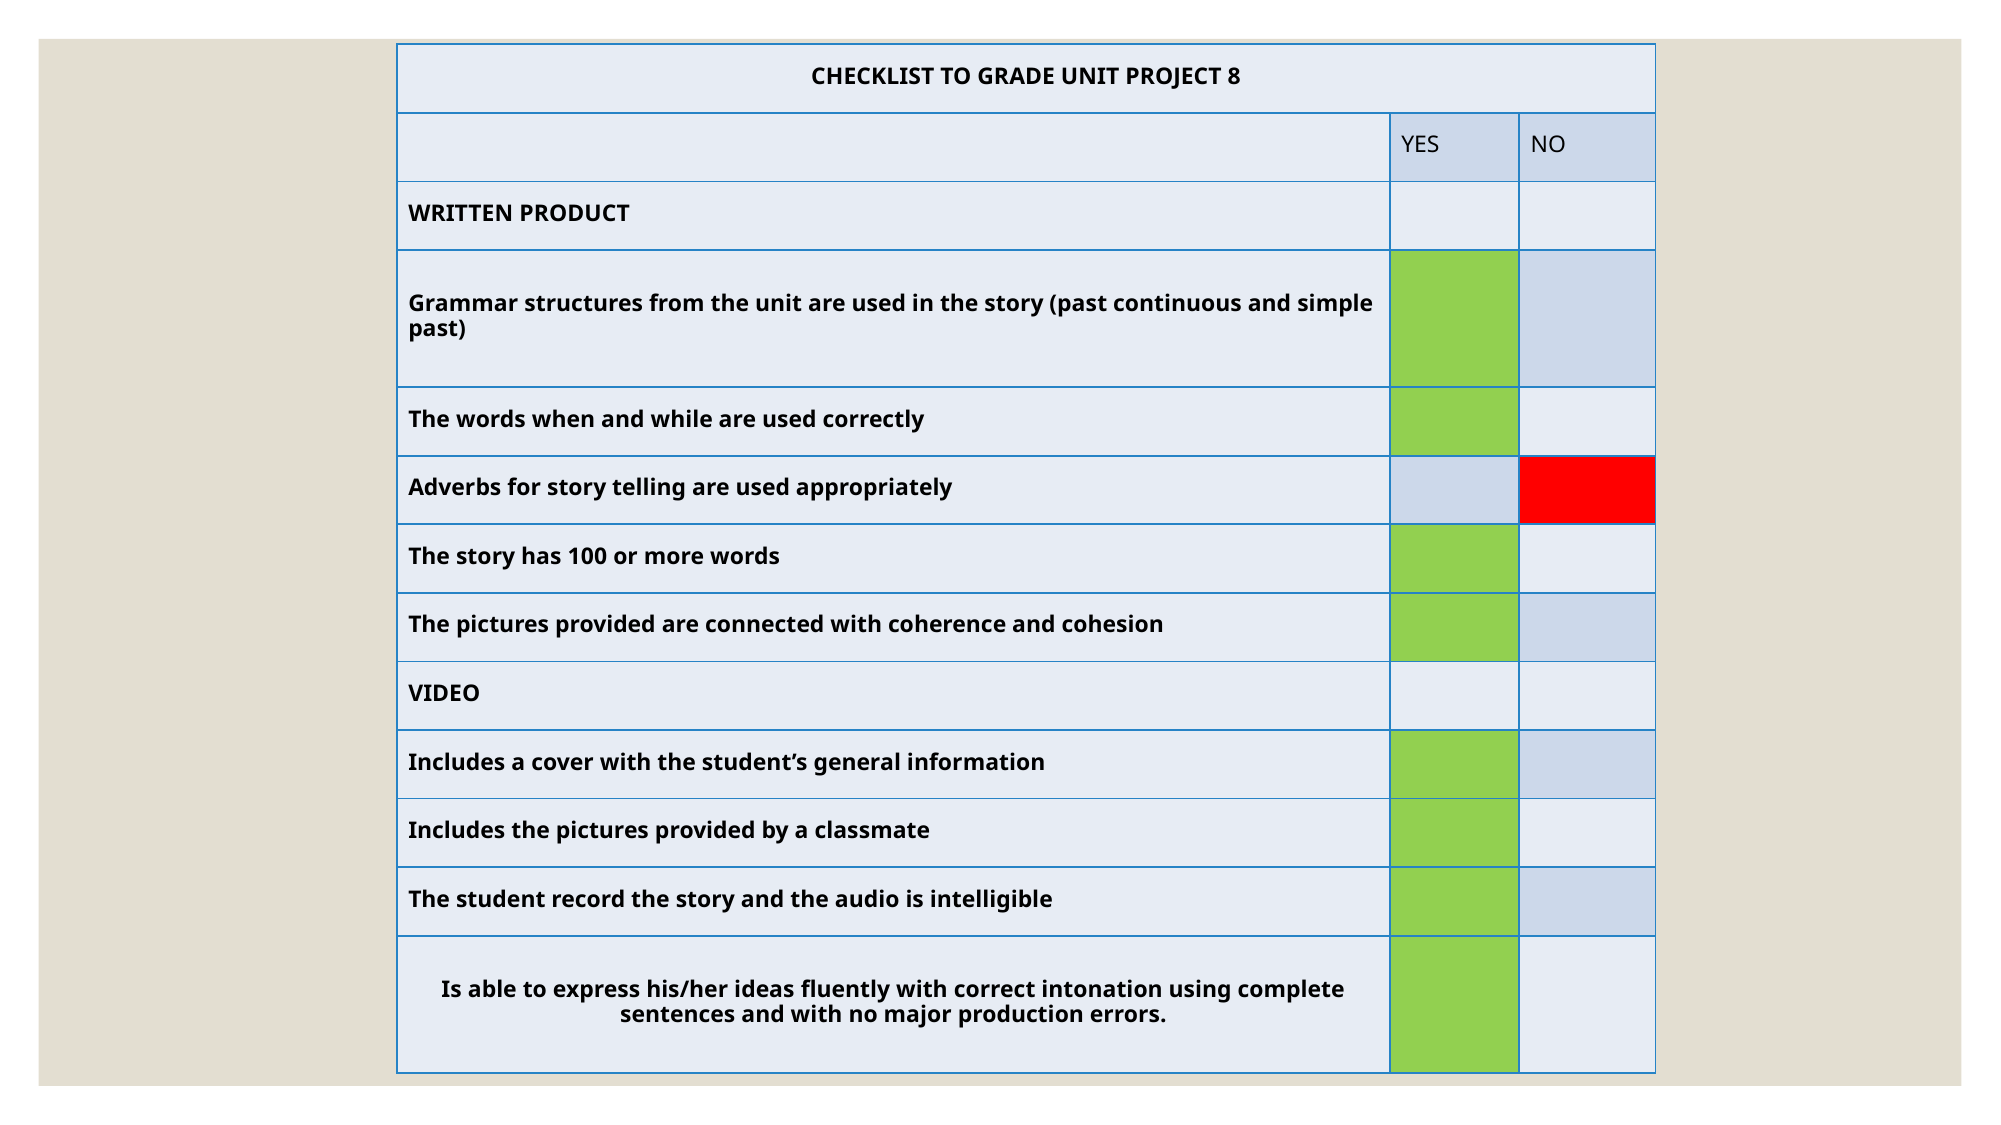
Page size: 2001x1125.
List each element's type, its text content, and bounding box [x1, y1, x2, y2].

table_cell [1391, 457, 1518, 523]
table_cell [1391, 799, 1518, 866]
table_header CHECKLIST TO GRADE UNIT PROJECT 8 [398, 45, 1655, 112]
table_cell The words when and while are used correctly [398, 388, 1389, 455]
table_cell [1391, 251, 1518, 386]
table_cell The student record the story and the audio is intelligible [398, 868, 1389, 935]
table_cell Adverbs for story telling are used appropriately [398, 457, 1389, 523]
table_cell Is able to express his/her ideas fluently with correct intonation using complete sentences and with no major production errors. [398, 937, 1389, 1072]
table_cell [1391, 937, 1518, 1072]
table_cell [1391, 525, 1518, 592]
table_cell Includes the pictures provided by a classmate [398, 799, 1389, 866]
table_cell [1520, 594, 1655, 661]
table_cell [1520, 799, 1655, 866]
table_cell The pictures provided are connected with coherence and cohesion [398, 594, 1389, 661]
table_cell [1391, 388, 1518, 455]
table_cell [1520, 182, 1655, 249]
table_cell [1520, 388, 1655, 455]
table_cell YES [1391, 114, 1518, 181]
table_cell [1520, 457, 1655, 523]
table_cell [398, 114, 1389, 181]
table_cell [1391, 662, 1518, 729]
table_cell [1520, 937, 1655, 1072]
table_cell VIDEO [398, 662, 1389, 729]
table_cell [1391, 182, 1518, 249]
table_cell [1520, 868, 1655, 935]
table_cell [1391, 868, 1518, 935]
table_cell WRITTEN PRODUCT [398, 182, 1389, 249]
table_cell [1520, 662, 1655, 729]
table_cell [1391, 731, 1518, 798]
table_cell NO [1520, 114, 1655, 181]
table_cell [1391, 594, 1518, 661]
table_cell [1520, 731, 1655, 798]
table_cell [1520, 525, 1655, 592]
table_cell The story has 100 or more words [398, 525, 1389, 592]
table_cell Includes a cover with the student’s general information [398, 731, 1389, 798]
table_cell Grammar structures from the unit are used in the story (past continuous and simple past) [398, 251, 1389, 386]
table_cell [1520, 251, 1655, 386]
